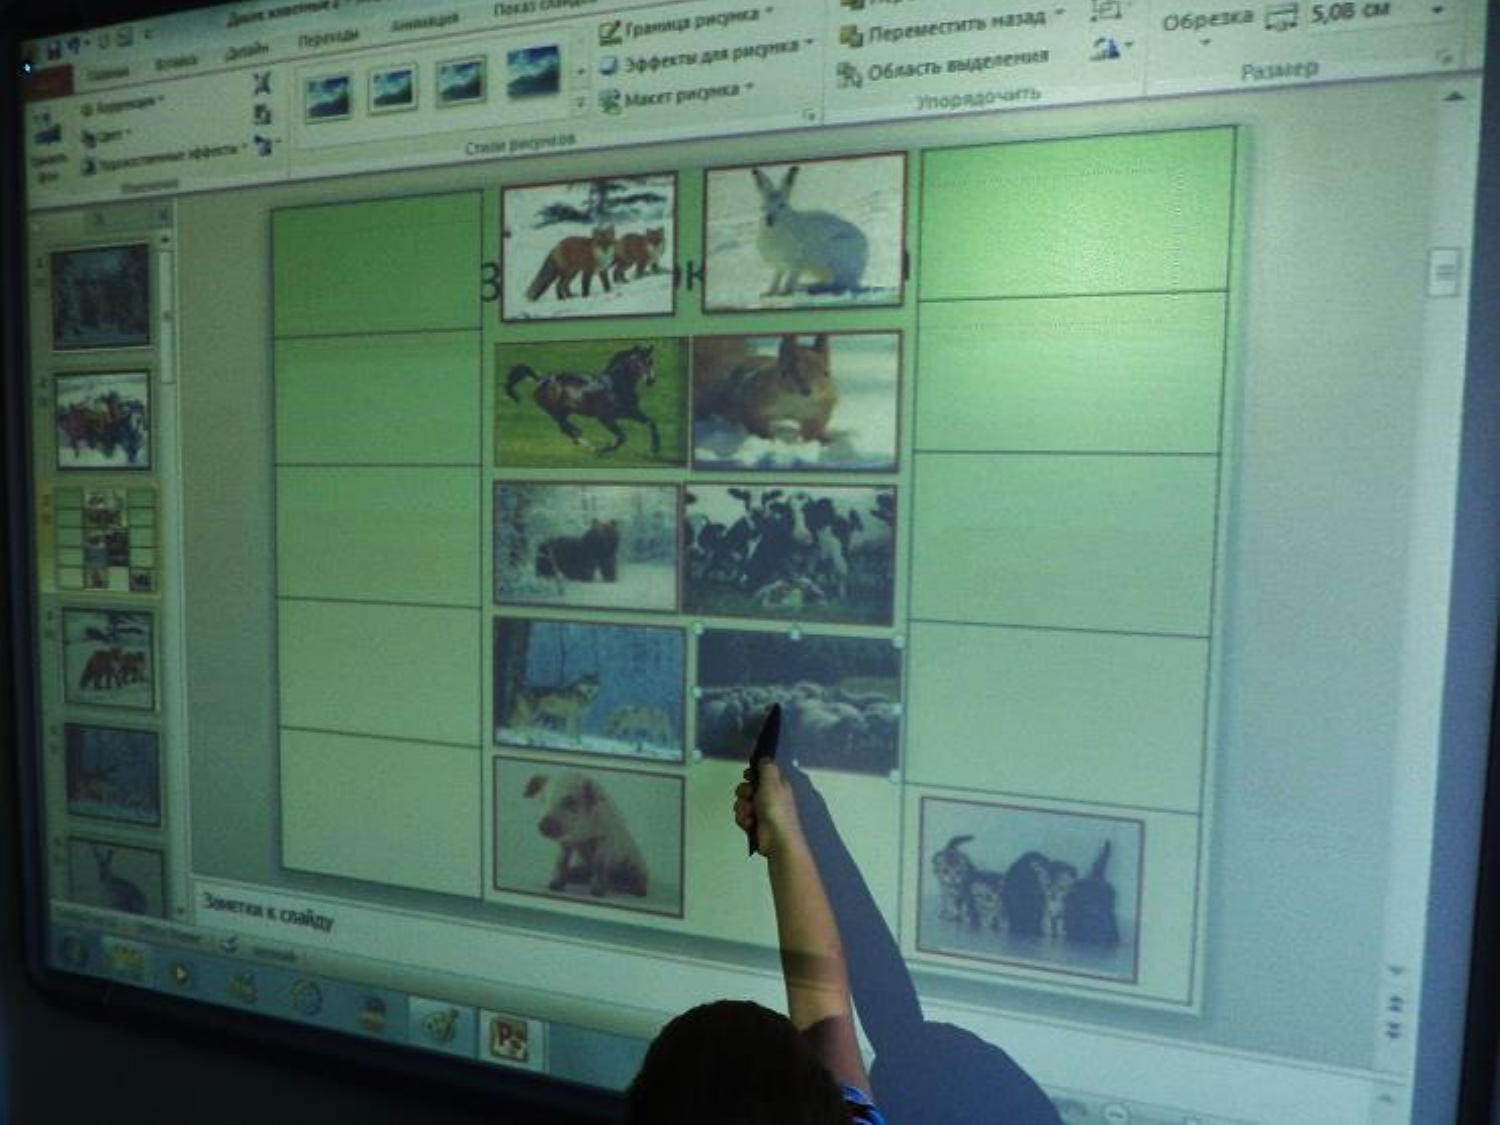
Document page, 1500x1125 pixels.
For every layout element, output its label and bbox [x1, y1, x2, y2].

list [0, 0, 1500, 1125]
